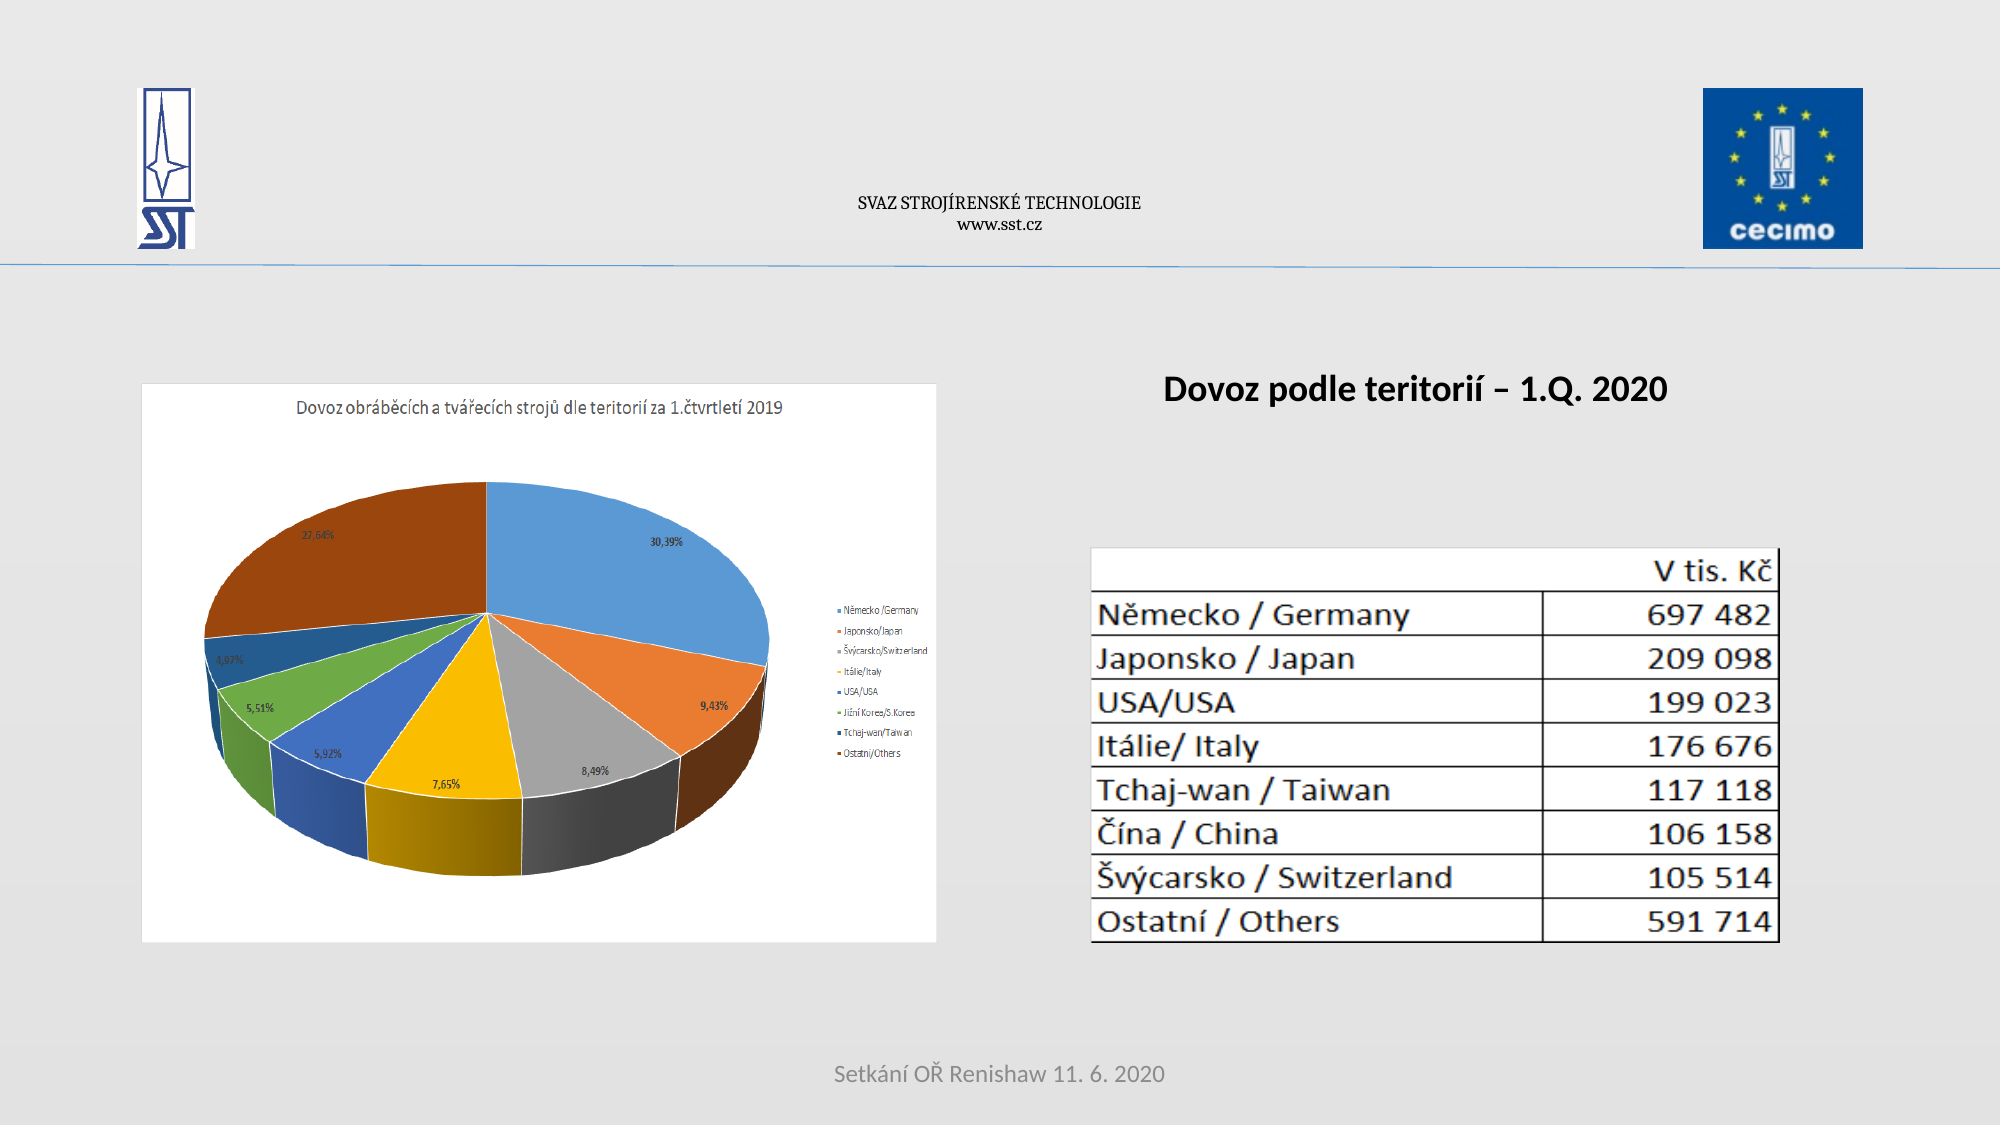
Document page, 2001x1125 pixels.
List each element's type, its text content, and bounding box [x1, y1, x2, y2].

picture [141, 383, 937, 943]
picture [137, 88, 195, 249]
picture [1090, 547, 1780, 943]
subtitle [249, 332, 1750, 951]
picture [1703, 88, 1863, 249]
text_box Dovoz podle teritorií – 1.Q. 2020 [1024, 356, 1809, 597]
title SVAZ STROJÍRENSKÉ TECHNOLOGIE www.sst.cz [249, 184, 1750, 264]
footer Setkání OŘ Renishaw 11. 6. 2020 [662, 1042, 1338, 1103]
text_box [0, 264, 2000, 269]
